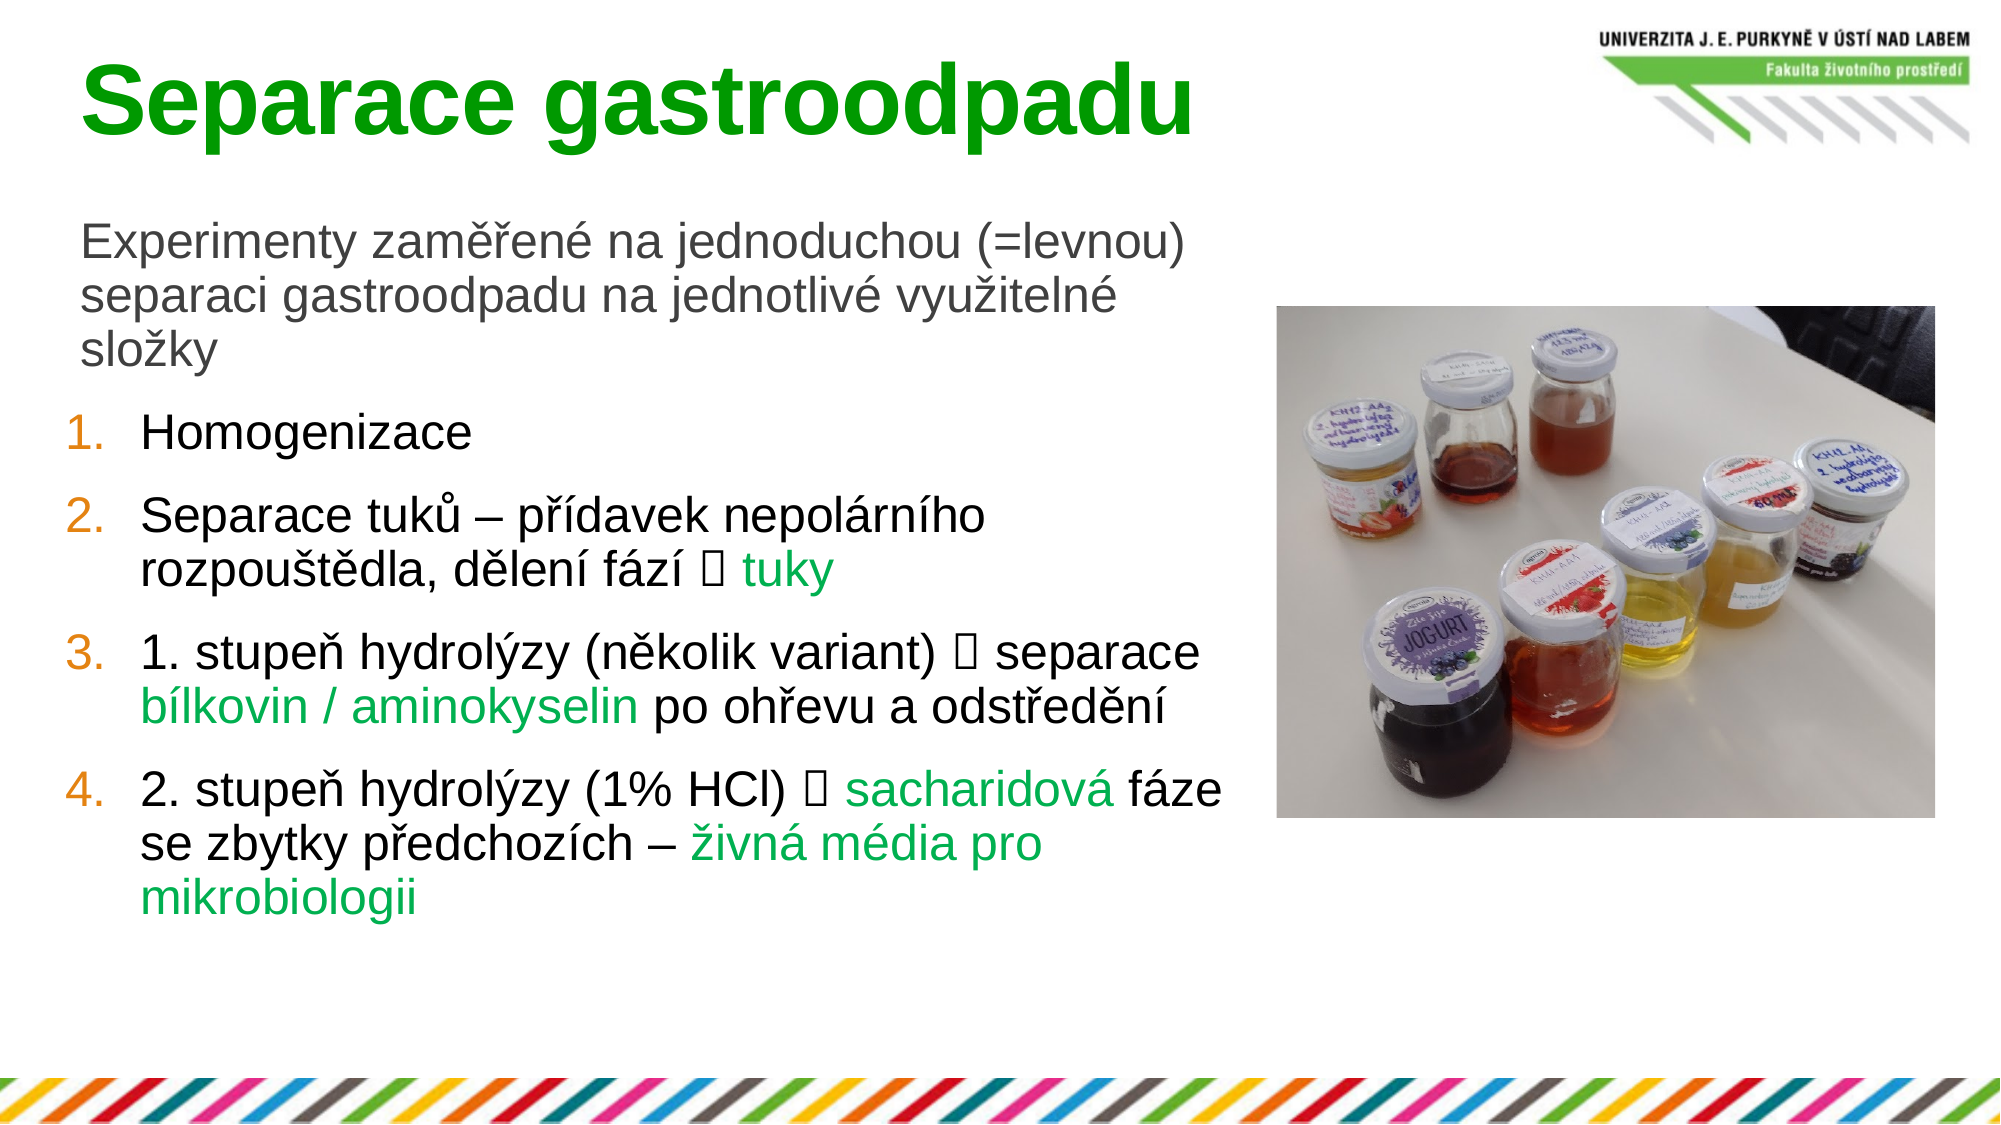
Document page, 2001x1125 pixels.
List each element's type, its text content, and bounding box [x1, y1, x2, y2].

title Separace gastroodpadu [64, 27, 1575, 163]
picture [0, 1078, 2000, 1124]
list Experimenty zaměřené na jednoduchou (=levnou) separaci gastroodpadu na jednotlivé využitelné složky Homogenizace Separace tuků – přídavek nepolárního rozpouštědla, dělení fází  tuky 1. stupeň hydrolýzy (několik variant)  separace bílkovin / aminokyselin po ohřevu a odstředění 2. stupeň hydrolýzy (1% HCl)  sacharidová fáze se zbytky předchozích – živná média pro mikrobiologii [64, 207, 1251, 1029]
picture [1276, 306, 1936, 819]
picture [1587, 15, 1981, 157]
